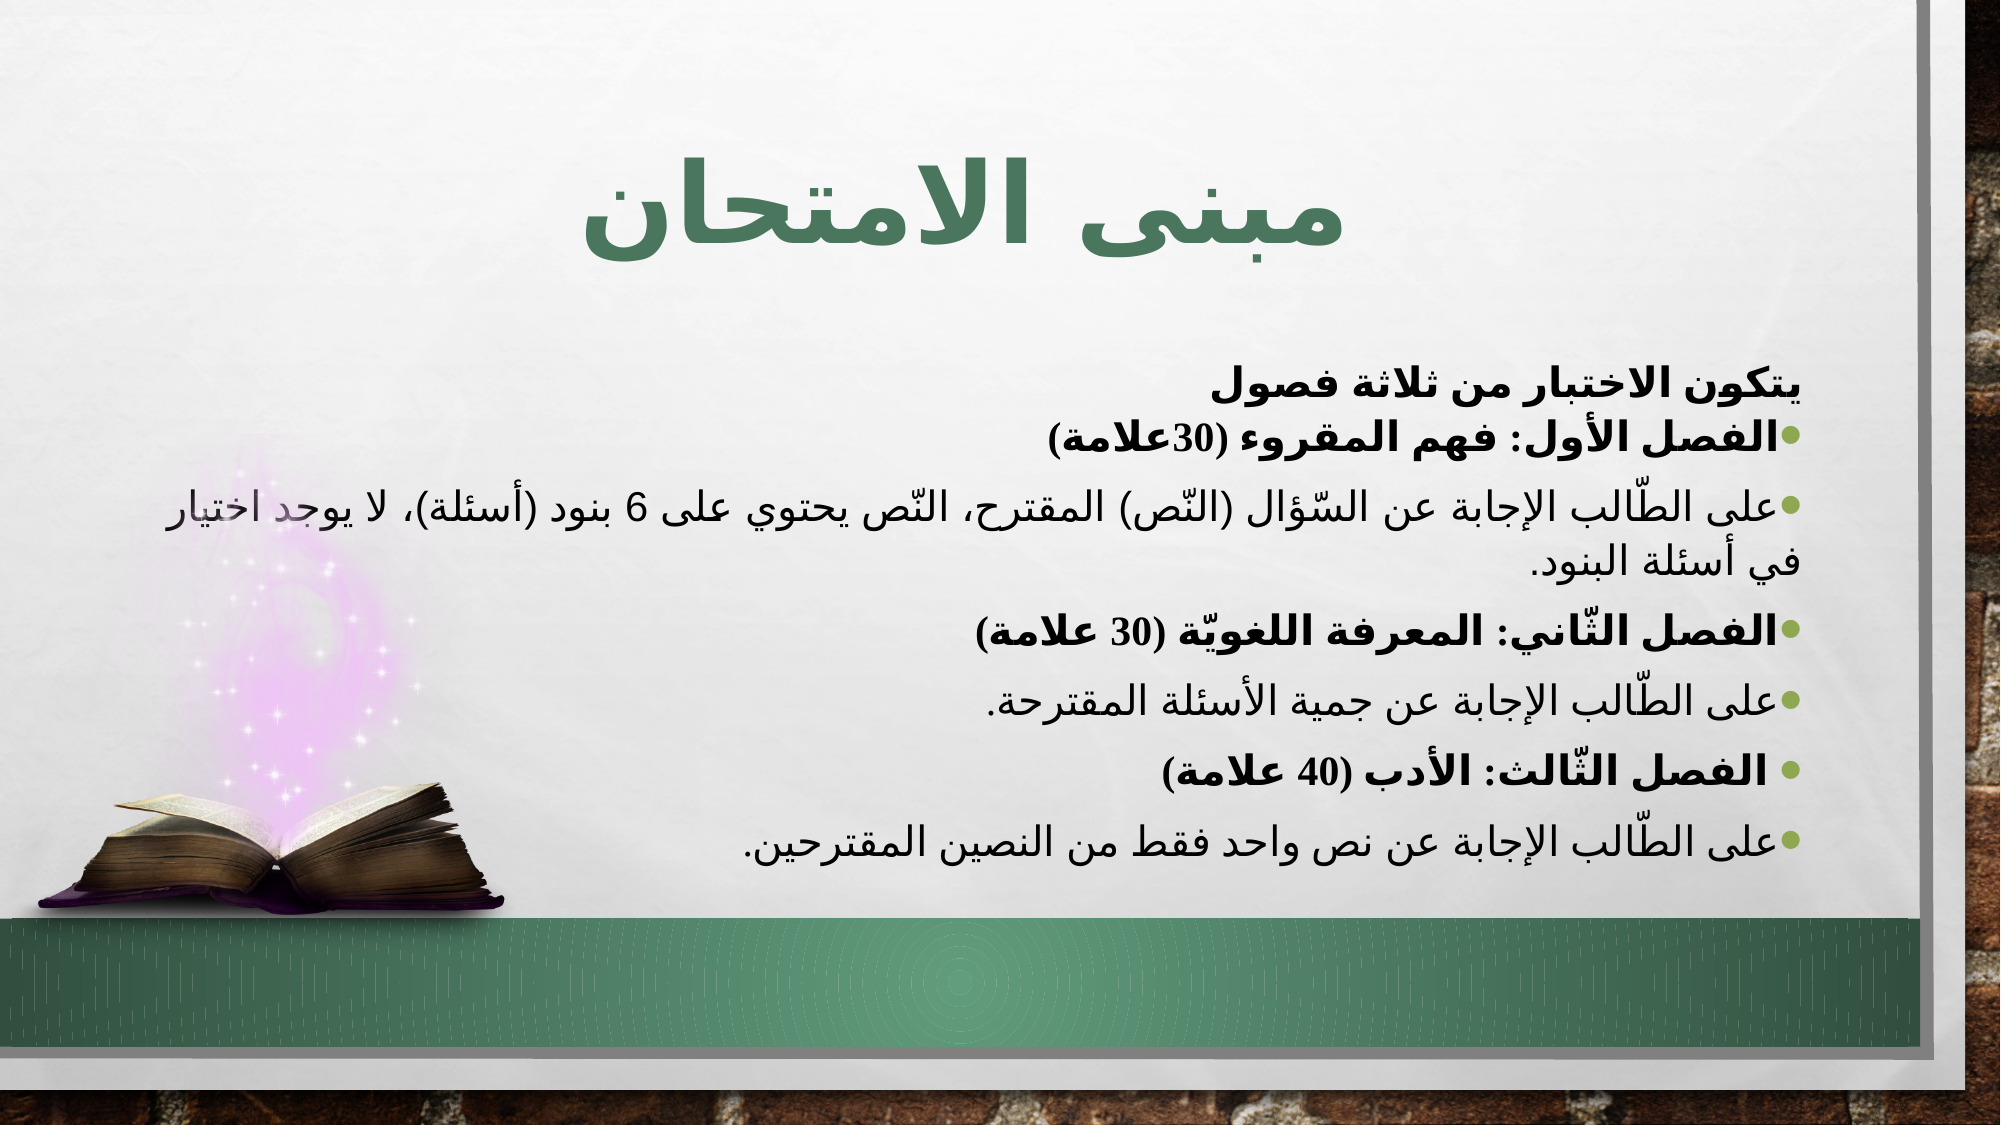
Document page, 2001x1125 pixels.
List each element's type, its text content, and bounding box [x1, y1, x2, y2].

title مبنى الامتحان [112, 112, 1818, 302]
list يتكون الاختبار من ثلاثة فصول الفصل الأول: فهم المقروء (30علامة) على الطّالب الإجابة عن السّؤال (النّص) المقترح، النّص يحتوي على 6 بنود (أسئلة)، لا يوجد اختيار في أسئلة البنود. الفصل الثّاني: المعرفة اللغويّة (30 علامة) على الطّالب الإجابة عن جمية الأسئلة المقترحة. الفصل الثّالث: الأدب (40 علامة) على الطّالب الإجابة عن نص واحد فقط من النصين المقترحين. [112, 338, 1818, 882]
picture [0, 433, 525, 957]
picture [0, 0, 2000, 1125]
